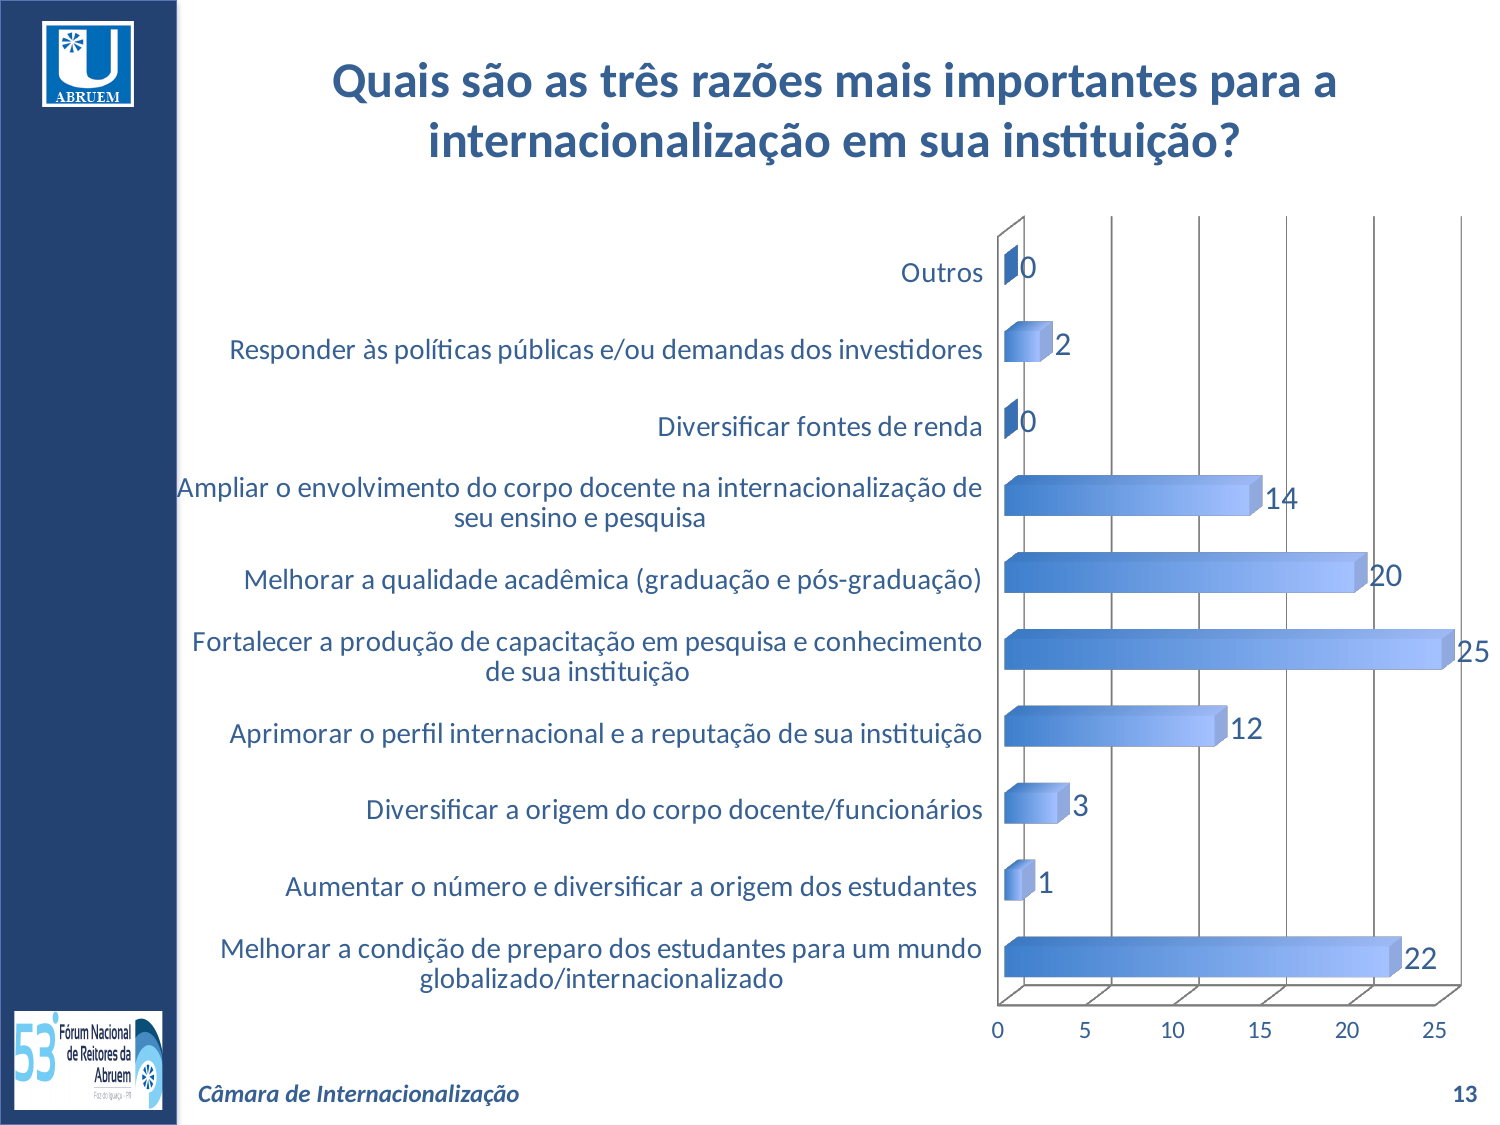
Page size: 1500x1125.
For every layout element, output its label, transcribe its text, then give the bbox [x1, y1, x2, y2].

footer Câmara de Internacionalização [183, 1071, 658, 1122]
picture [42, 21, 135, 107]
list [14, 1010, 163, 1110]
title Quais são as três razões mais importantes para a internacionalização em sua instituição? [196, 13, 1476, 197]
slide_number 13 [1142, 1070, 1493, 1122]
text_box [0, 0, 177, 1125]
chart [176, 198, 1493, 1063]
